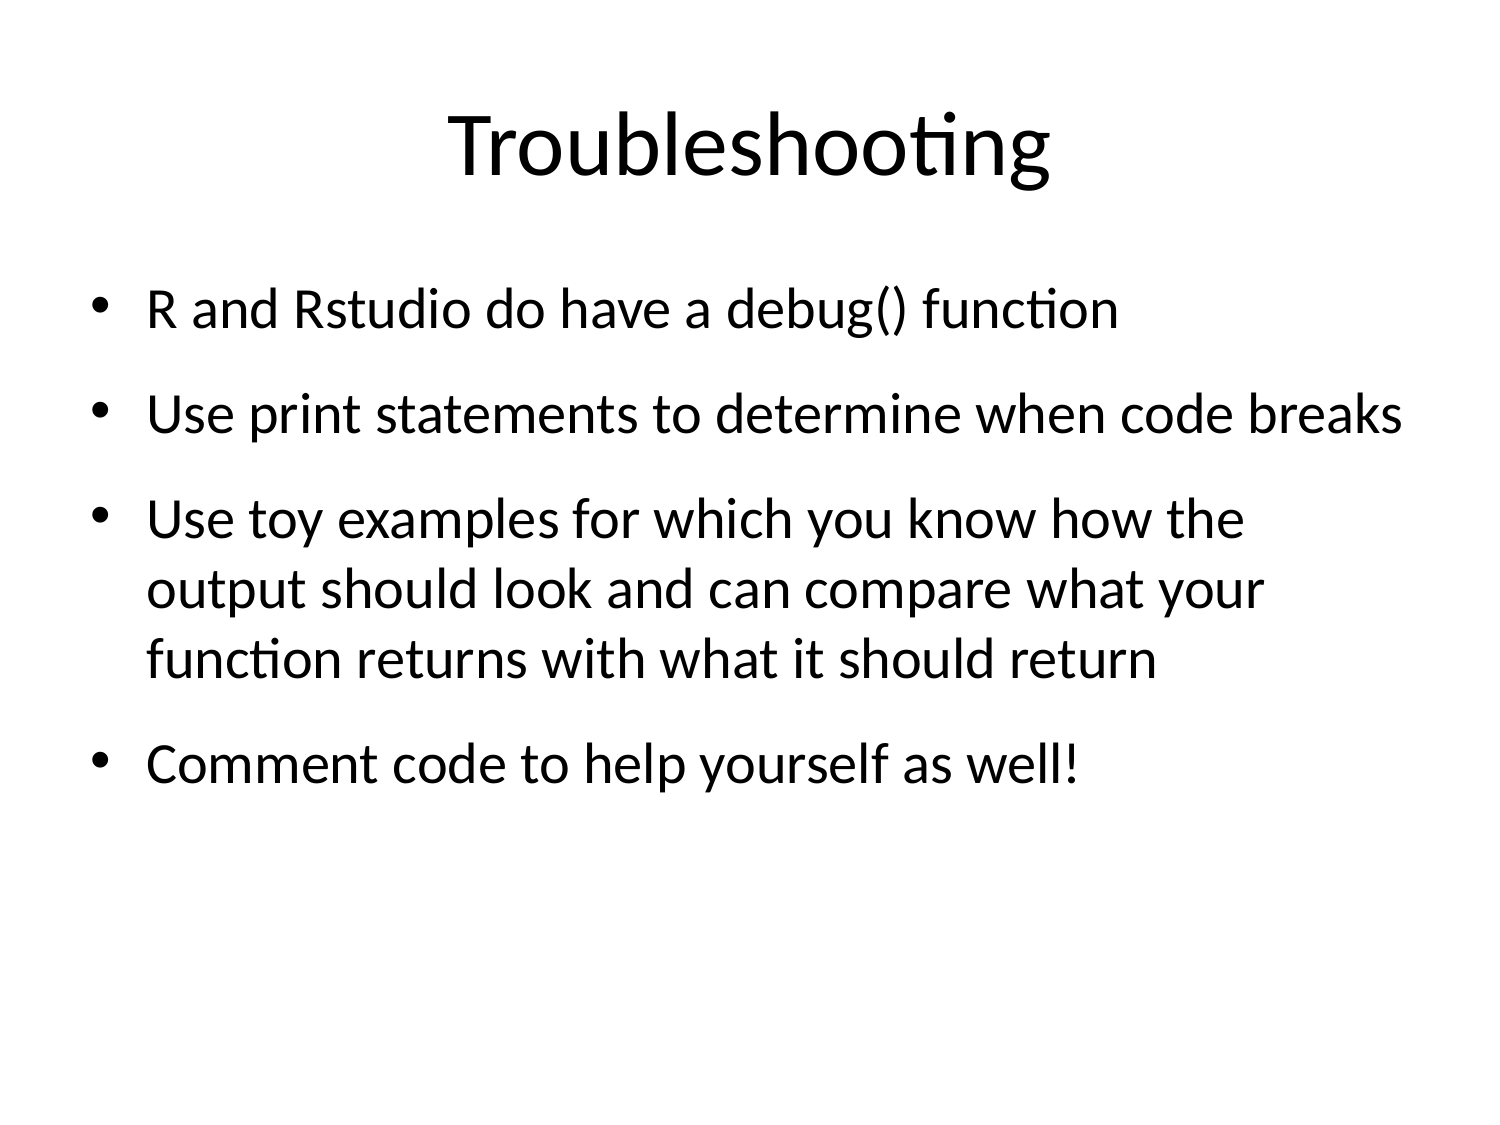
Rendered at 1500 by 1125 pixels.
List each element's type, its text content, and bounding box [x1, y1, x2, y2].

title Troubleshooting [74, 44, 1426, 233]
list R and Rstudio do have a debug() function Use print statements to determine when code breaks Use toy examples for which you know how the output should look and can compare what your function returns with what it should return Comment code to help yourself as well! [74, 262, 1426, 1006]
